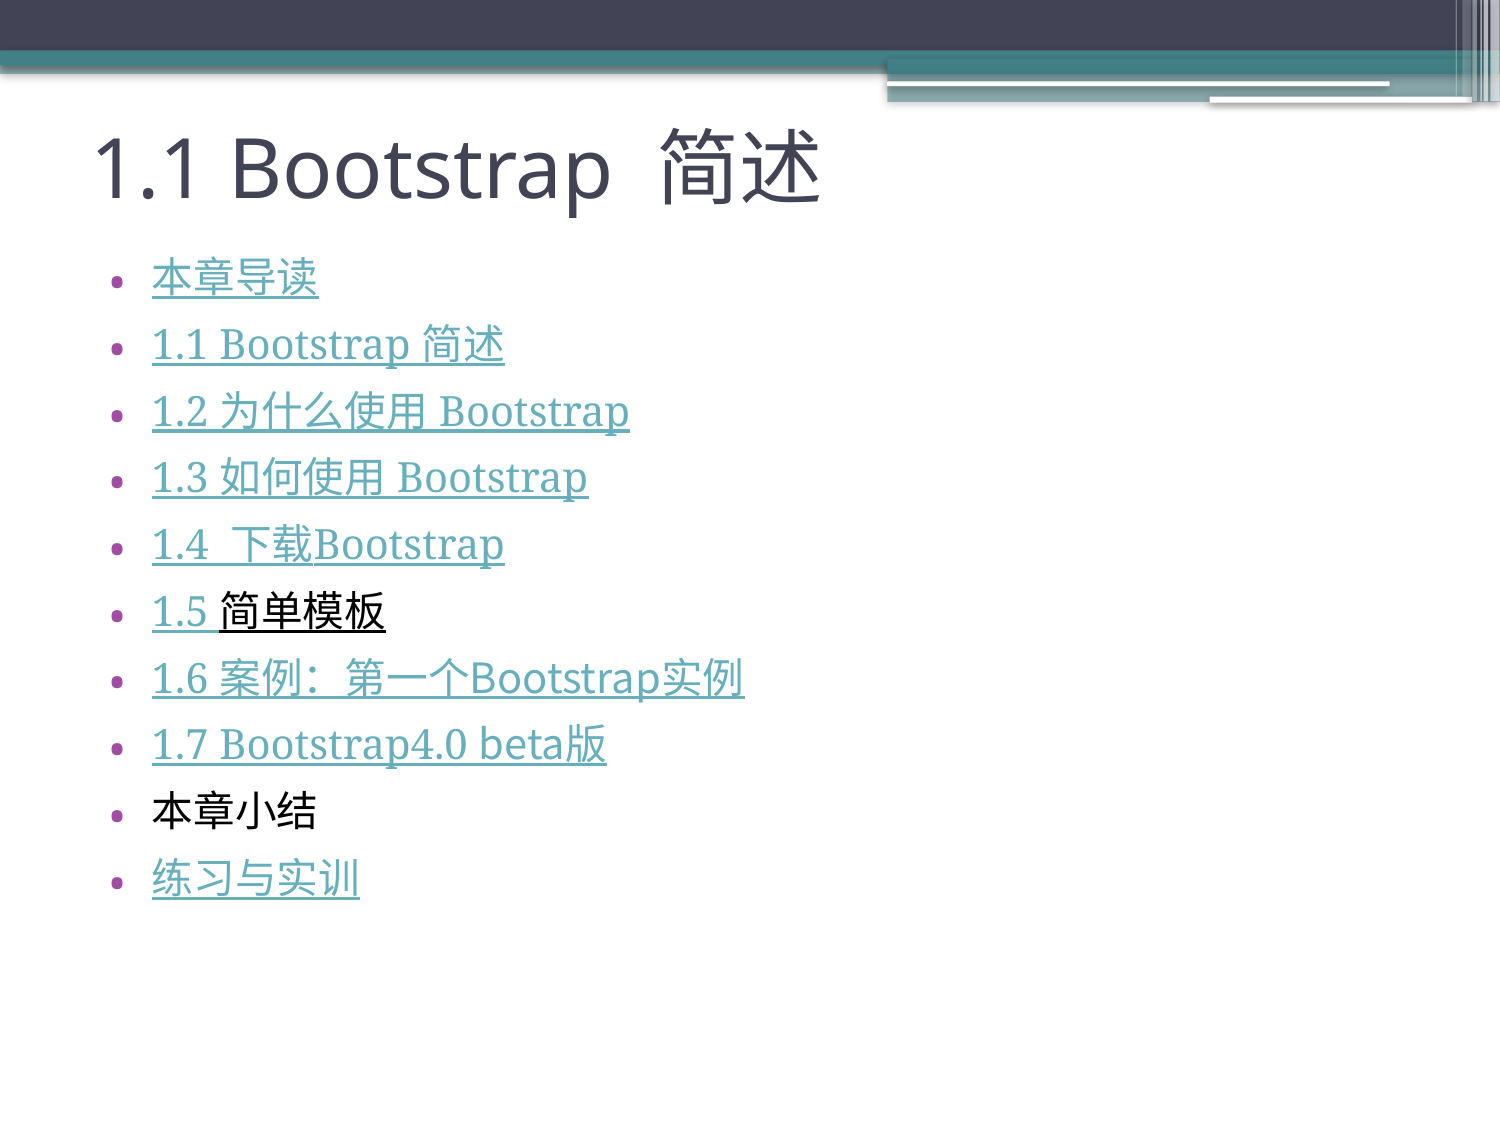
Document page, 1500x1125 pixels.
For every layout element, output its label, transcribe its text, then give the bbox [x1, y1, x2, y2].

list 本章导读 1.1 Bootstrap 简述 1.2 为什么使用 Bootstrap 1.3 如何使用 Bootstrap 1.4 下载Bootstrap 1.5 简单模板 1.6 案例：第一个Bootstrap实例 1.7 Bootstrap4.0 beta版 本章小结 练习与实训 [76, 243, 1427, 1036]
title 1.1 Bootstrap 简述 [74, 77, 1426, 254]
